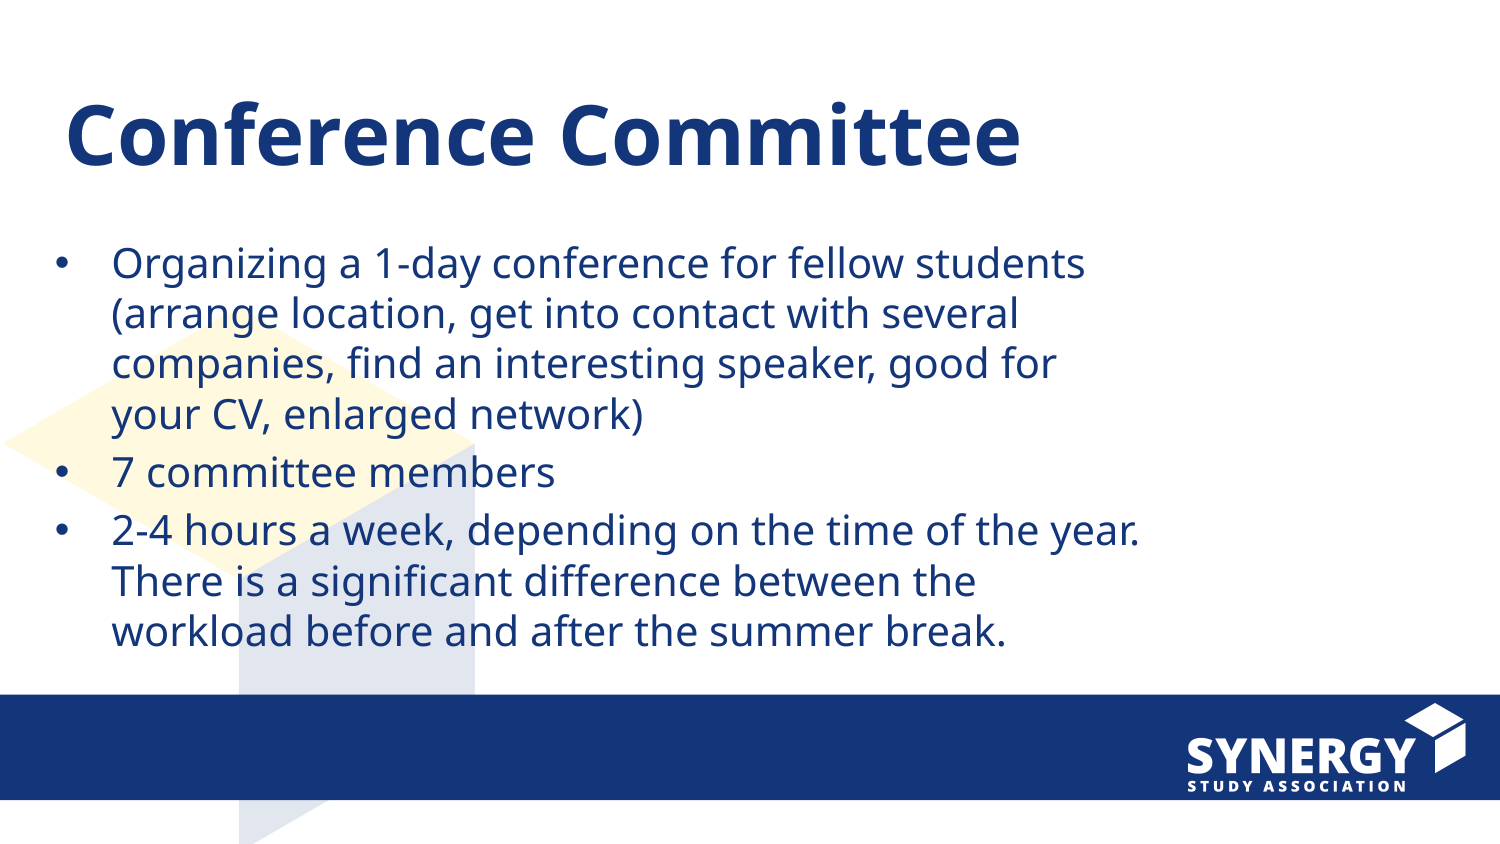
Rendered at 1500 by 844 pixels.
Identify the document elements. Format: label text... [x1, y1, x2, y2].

text_box Conference Committee [49, 61, 1400, 203]
picture [0, 0, 1500, 844]
text_box Organizing a 1-day conference for fellow students (arrange location, get into contact with several companies, find an interesting speaker, good for your CV, enlarged network) 7 committee members 2-4 hours a week, depending on the time of the year. There is a significant difference between the workload before and after the summer break. [40, 229, 1168, 787]
